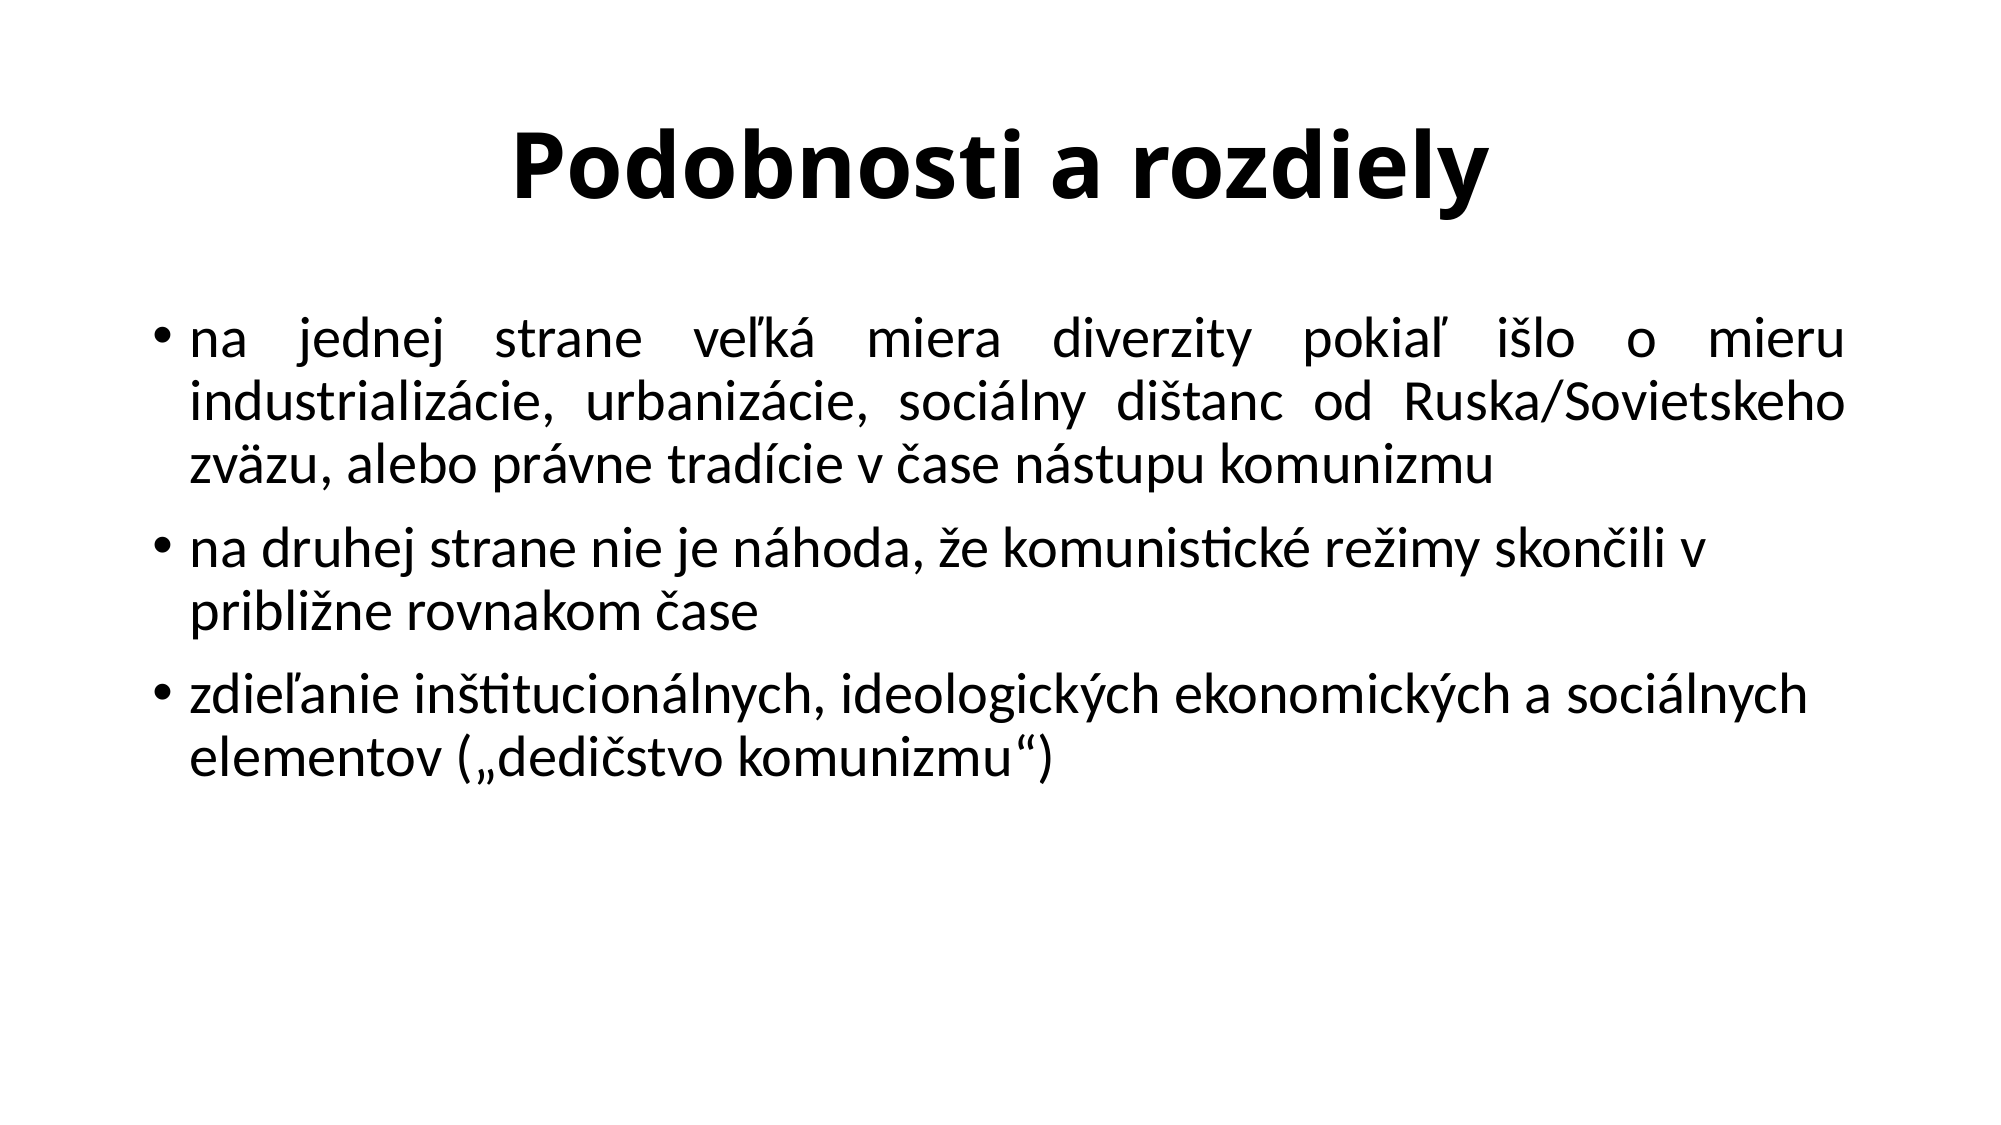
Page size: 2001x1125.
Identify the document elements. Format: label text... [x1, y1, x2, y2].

list na jednej strane veľká miera diverzity pokiaľ išlo o mieru industrializácie, urbanizácie, sociálny dištanc od Ruska/Sovietskeho zväzu, alebo právne tradície v čase nástupu komunizmu na druhej strane nie je náhoda, že komunistické režimy skončili v približne rovnakom čase zdieľanie inštitucionálnych, ideologických ekonomických a sociálnych elementov („dedičstvo komunizmu“) [137, 299, 1863, 1014]
title Podobnosti a rozdiely [137, 59, 1863, 278]
